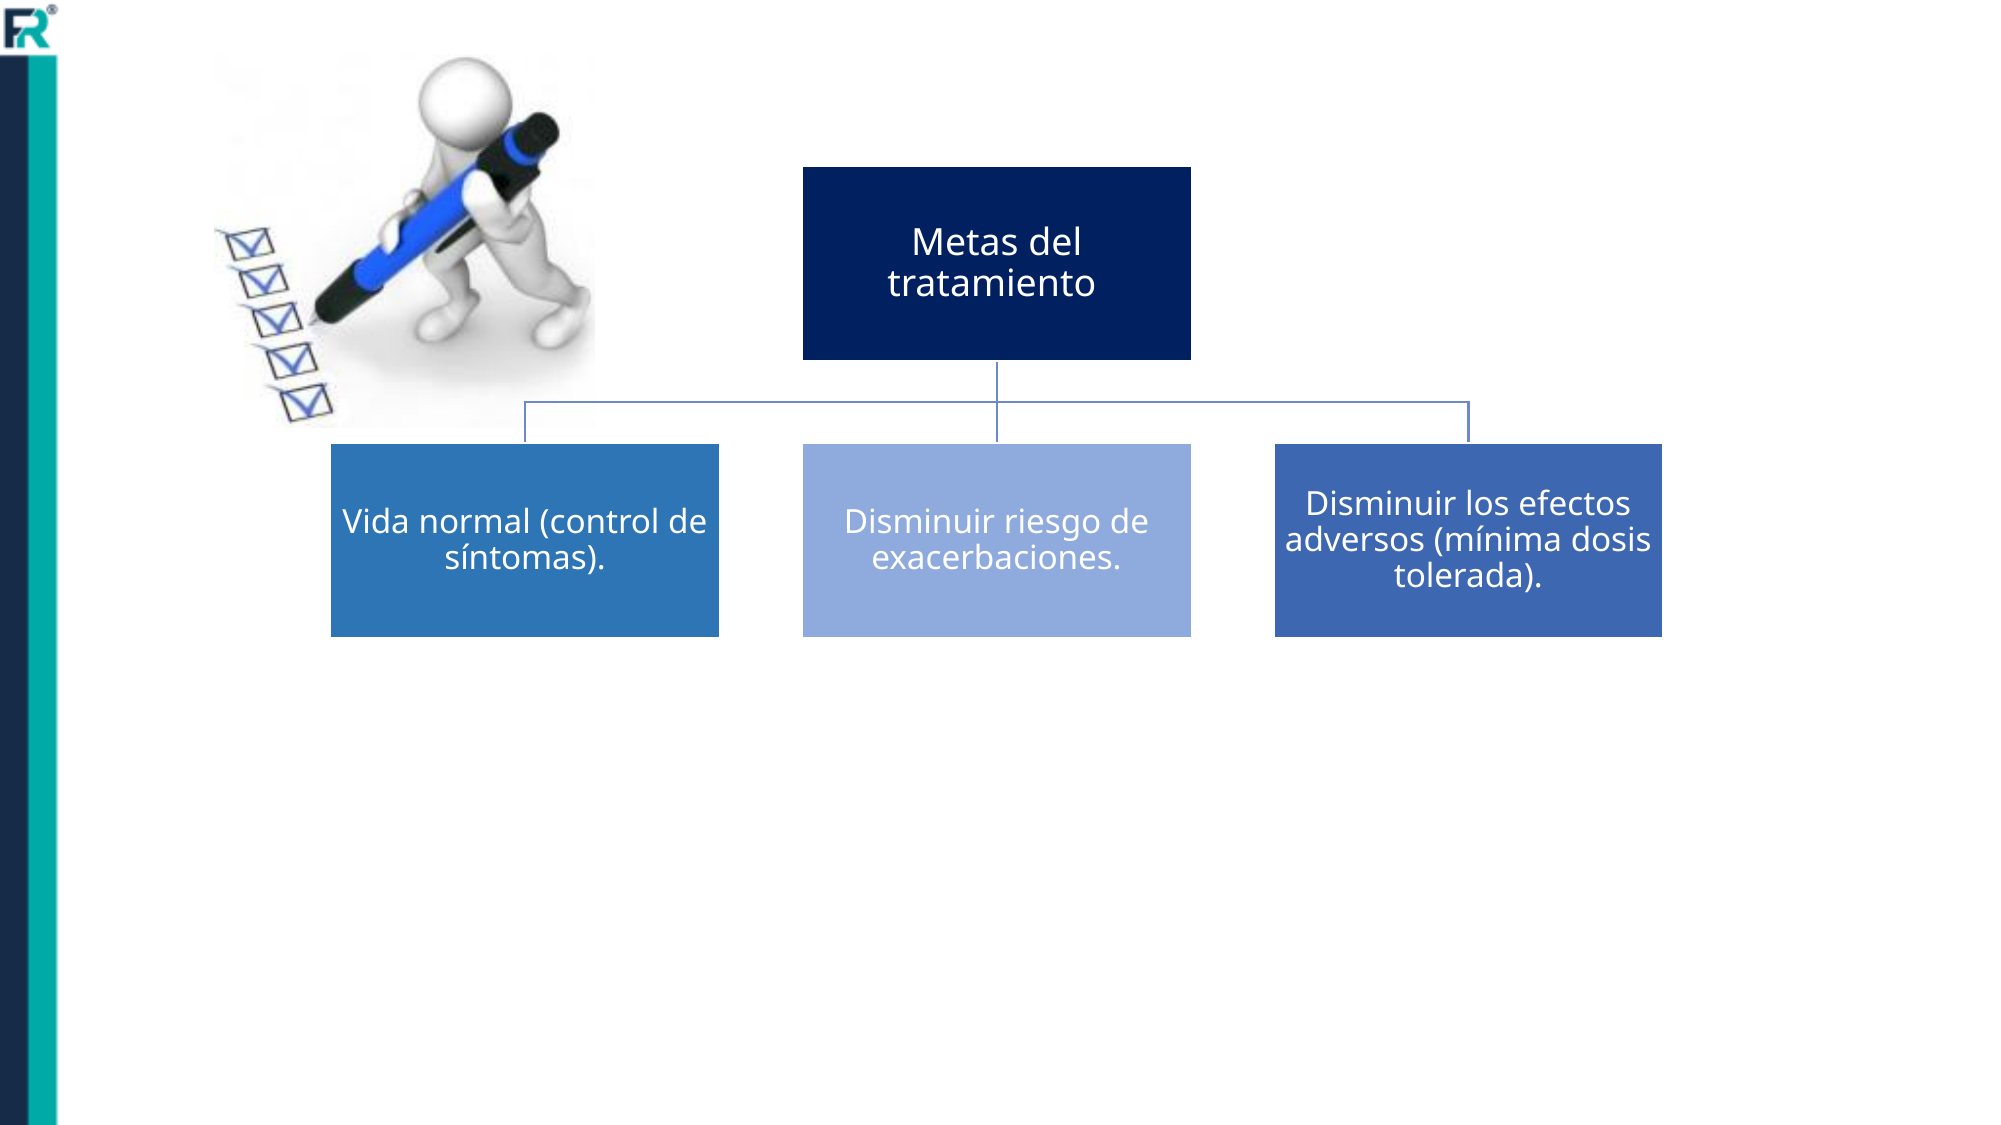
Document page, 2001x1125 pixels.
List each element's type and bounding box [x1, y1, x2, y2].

text_box [330, 0, 1664, 847]
picture [0, 0, 2001, 1125]
